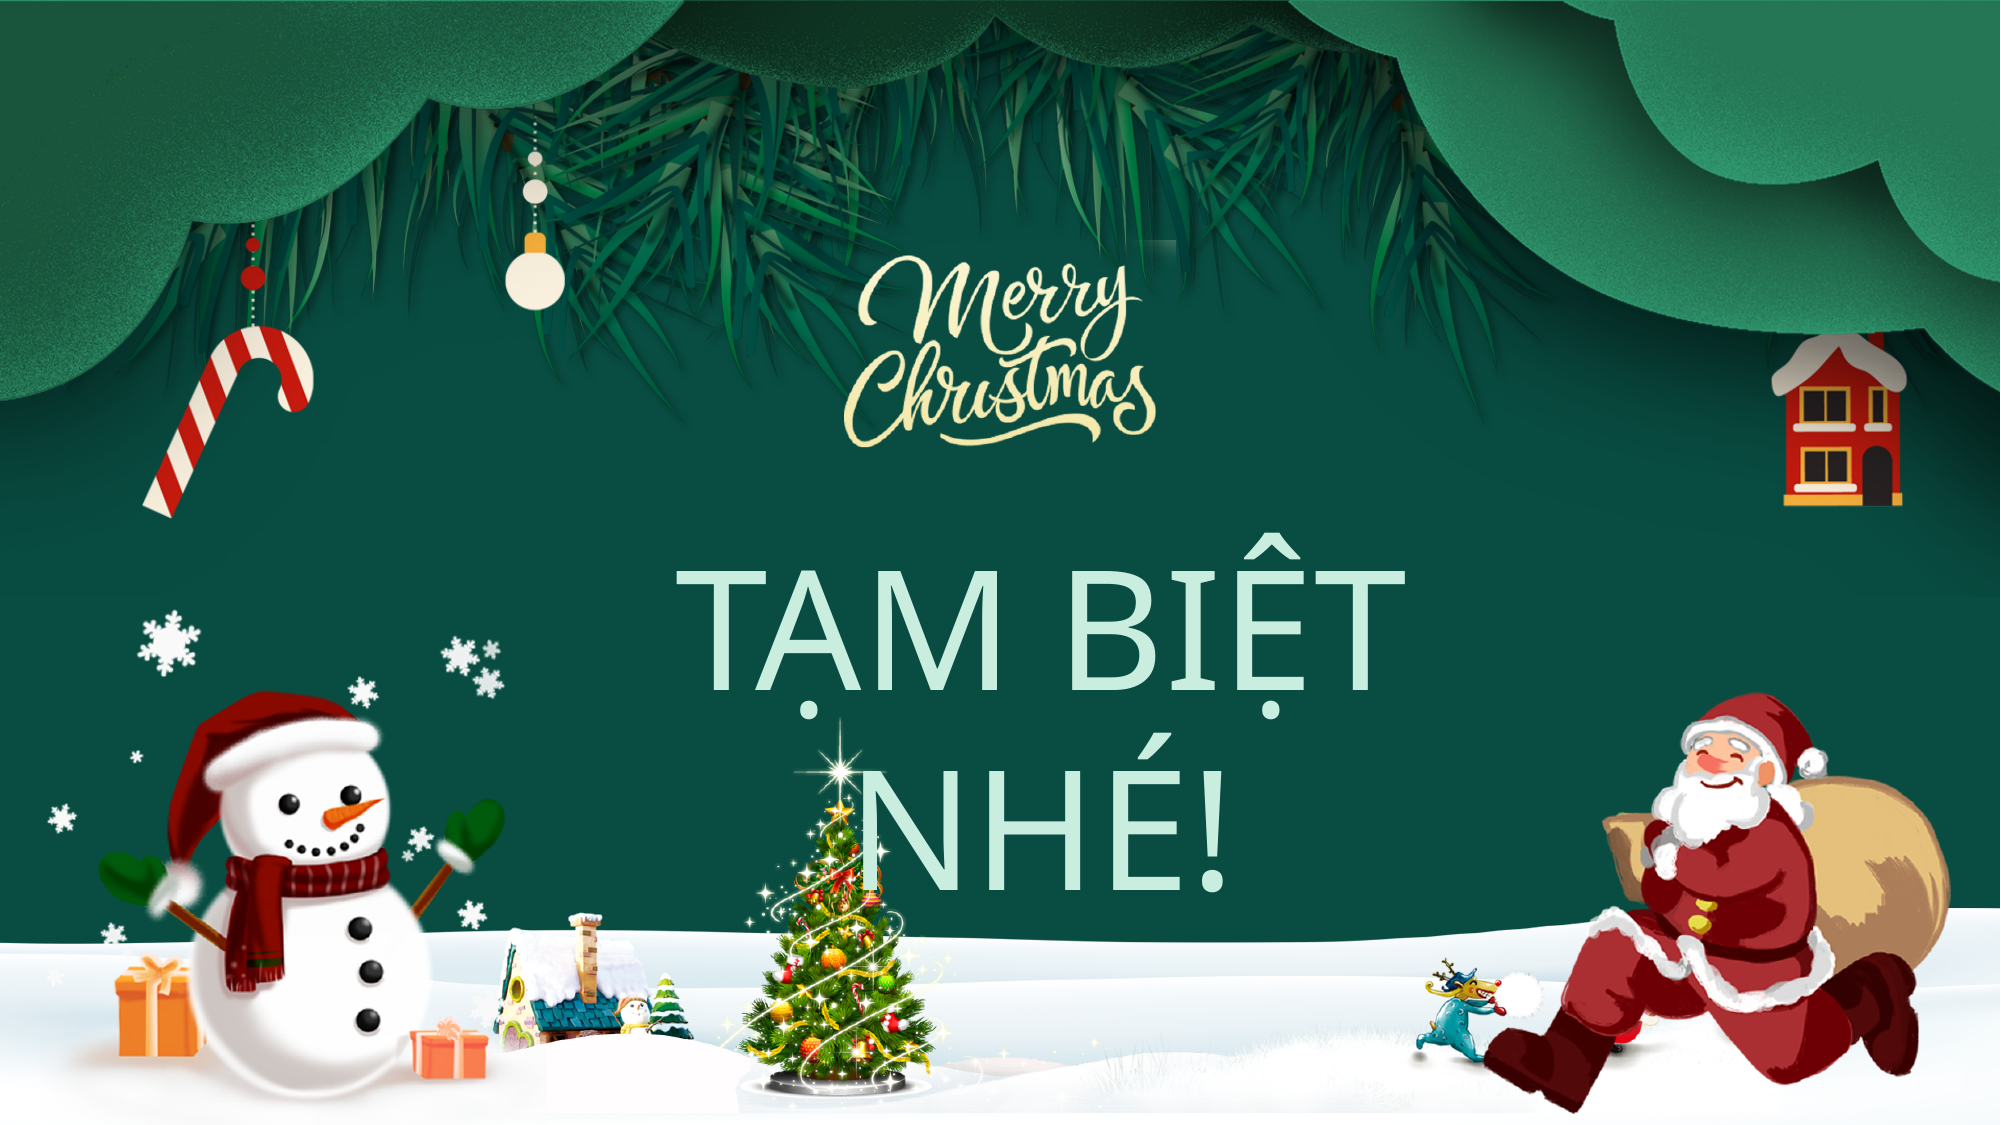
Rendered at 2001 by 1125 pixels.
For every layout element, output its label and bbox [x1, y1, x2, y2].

picture [823, 240, 1177, 465]
text_box [0, 545, 2000, 1125]
text_box [0, 0, 2000, 545]
